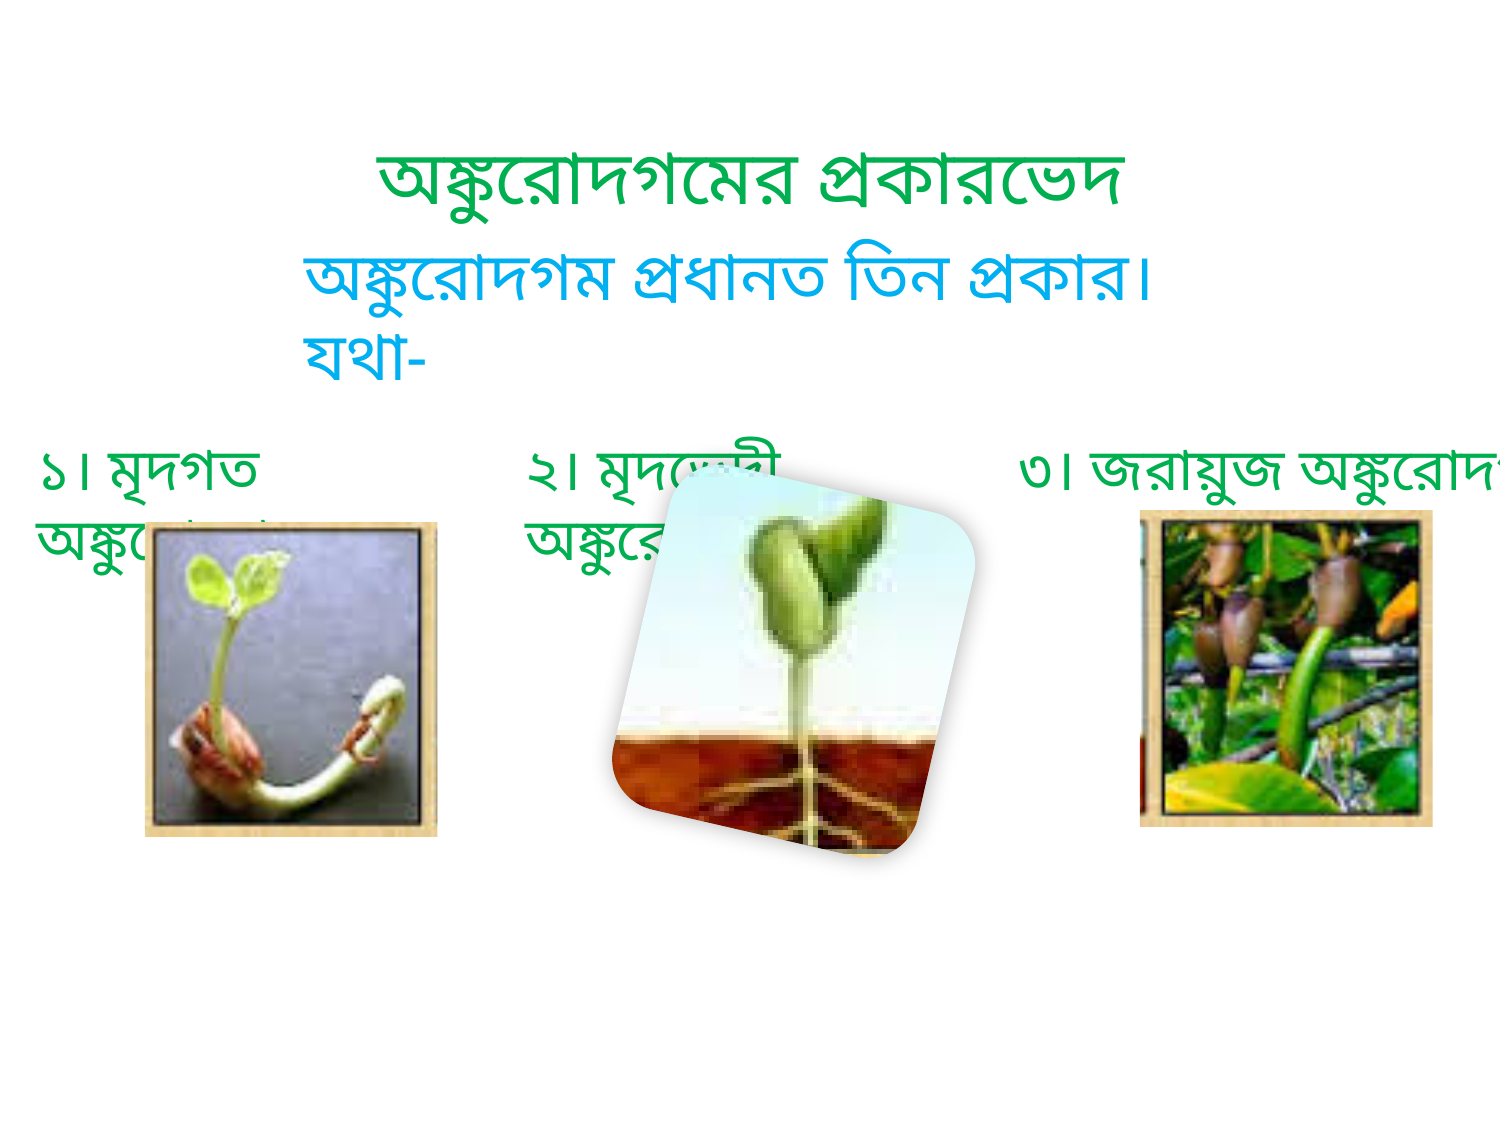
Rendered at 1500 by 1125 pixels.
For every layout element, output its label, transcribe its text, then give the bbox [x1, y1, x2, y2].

text_box ১। মৃদগত অঙ্কুরোদগম [22, 424, 510, 580]
text_box ২। মৃদভেদী অঙ্কুরোদগম [510, 424, 1011, 580]
picture [612, 464, 976, 858]
text_box অঙ্কুরোদগমের প্রকারভেদ [362, 121, 1403, 227]
text_box ৩। জরায়ুজ অঙ্কুরোদগম [1004, 425, 1500, 510]
picture [1139, 510, 1433, 827]
picture [144, 521, 438, 837]
text_box অঙ্কুরোদগম প্রধানত তিন প্রকার। যথা- [289, 226, 1298, 402]
